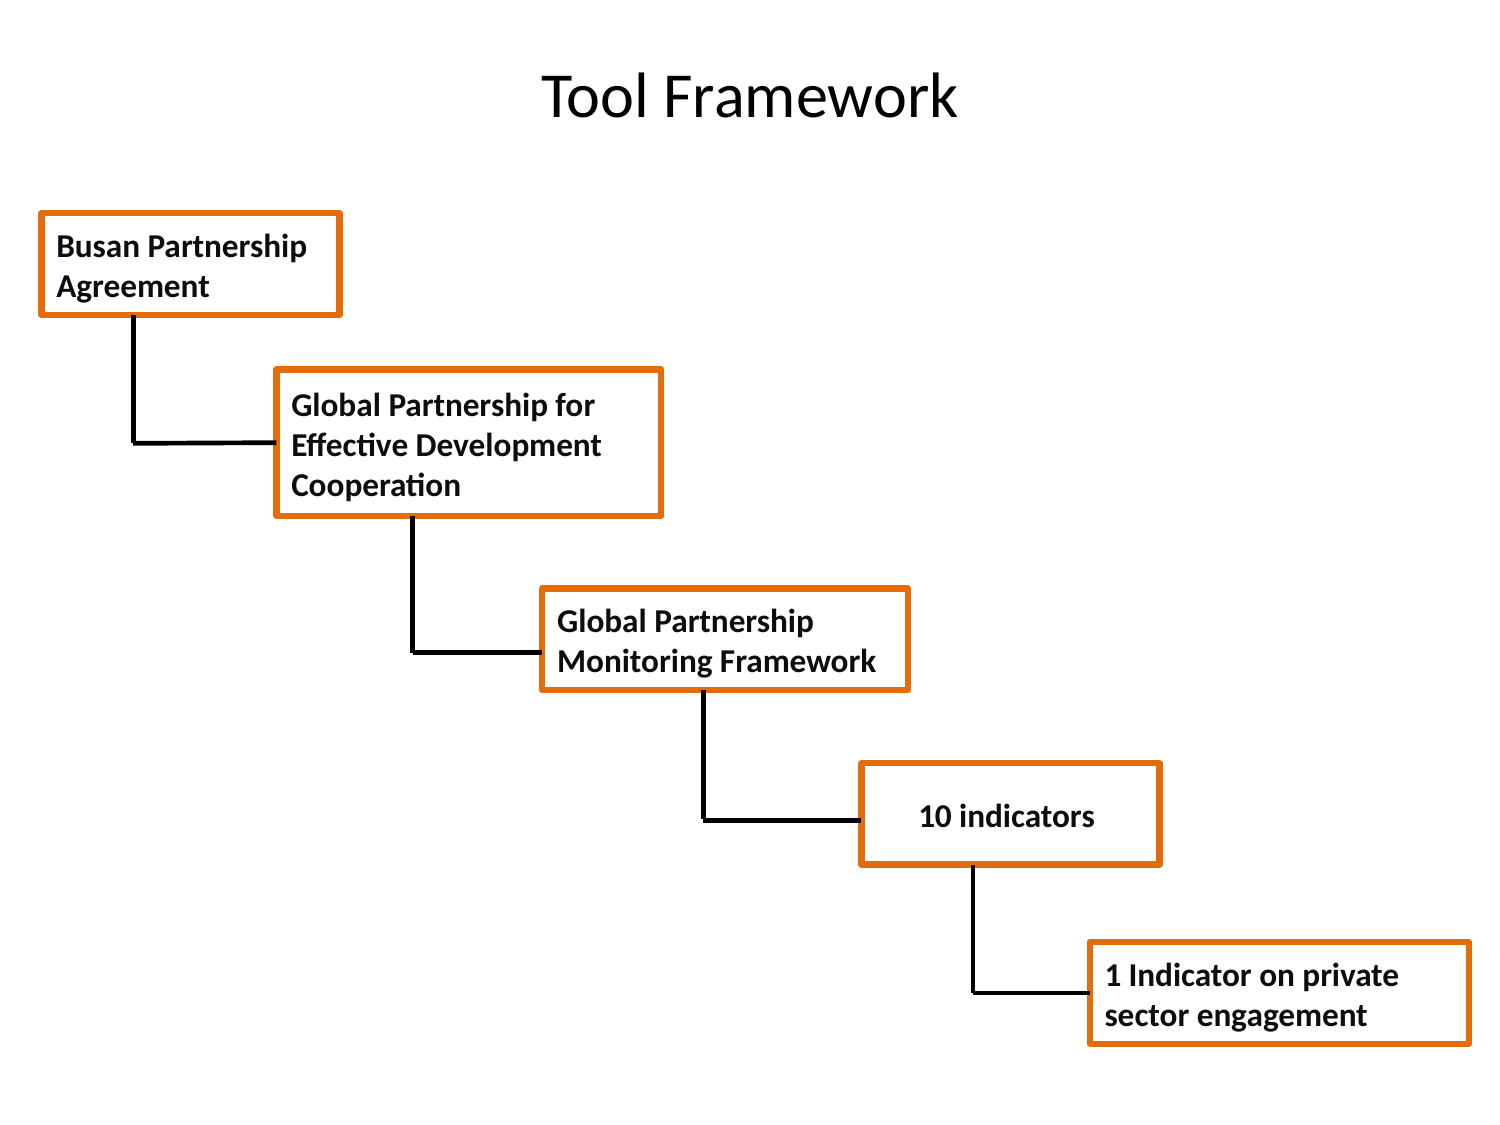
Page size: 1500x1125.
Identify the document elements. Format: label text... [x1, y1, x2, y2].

text_box Busan Partnership Agreement [39, 211, 342, 317]
title Tool Framework [75, 45, 1425, 139]
text_box Global Partnership for Effective Development Cooperation [274, 367, 663, 518]
text_box 10 indicators [859, 761, 1162, 867]
text_box Global Partnership Monitoring Framework [540, 587, 910, 692]
text_box 1 Indicator on private sector engagement [1088, 940, 1471, 1046]
